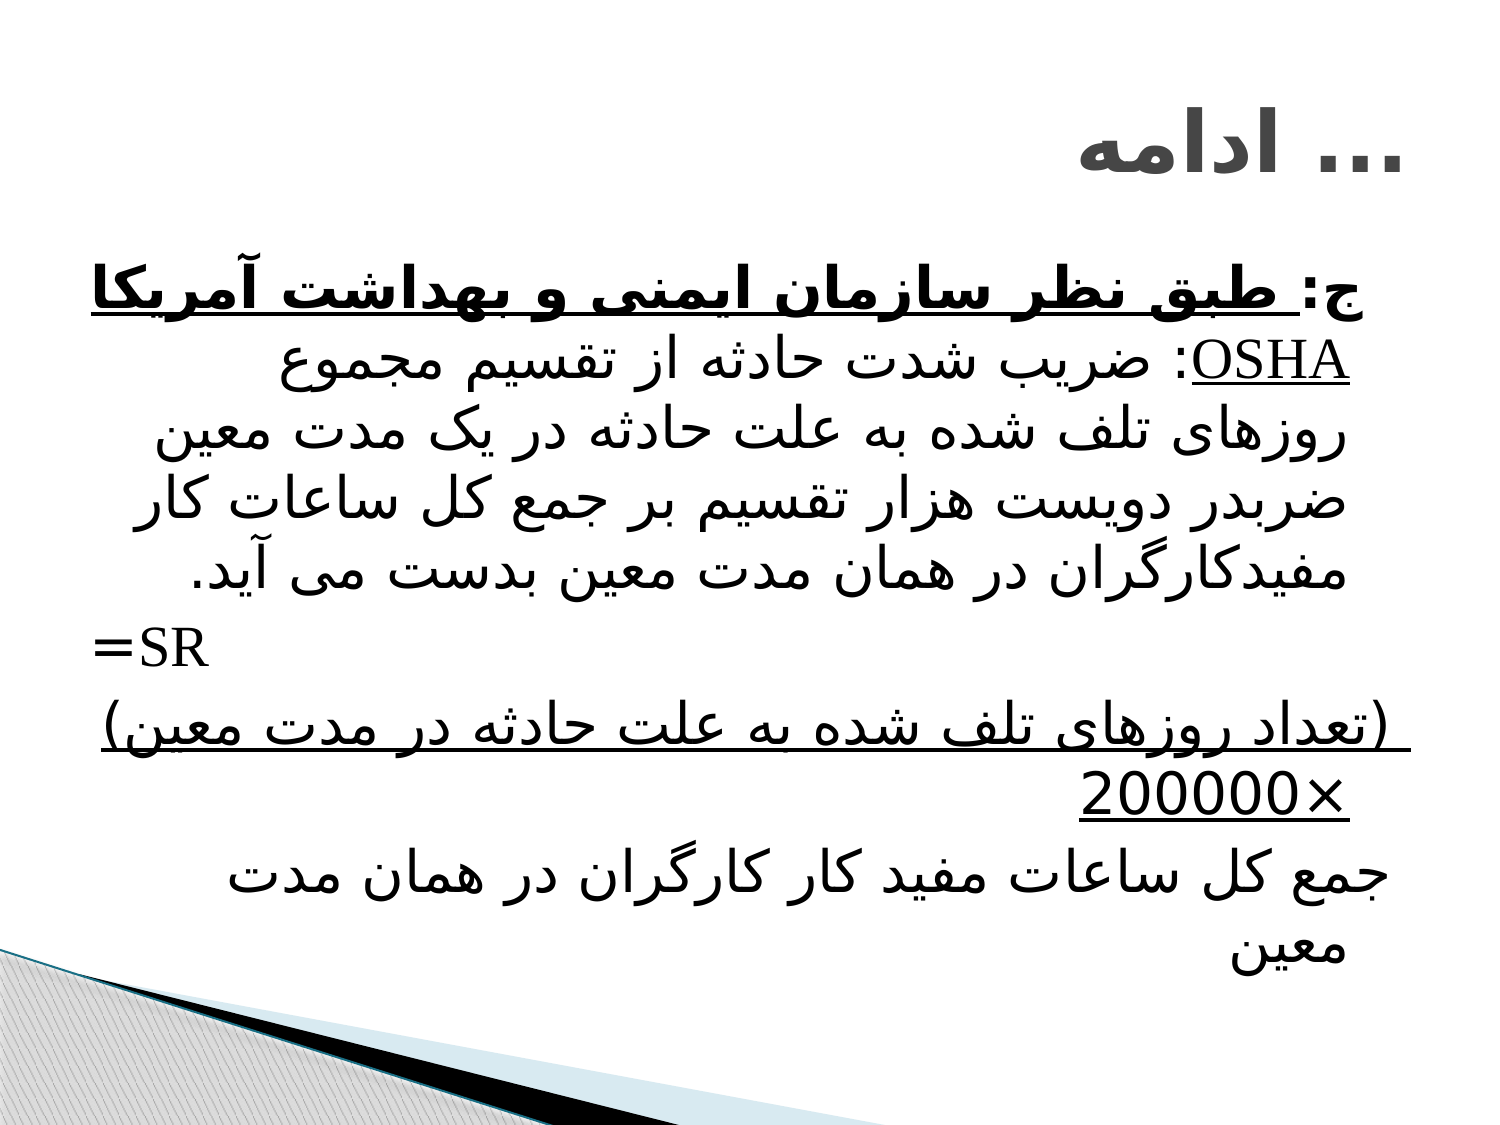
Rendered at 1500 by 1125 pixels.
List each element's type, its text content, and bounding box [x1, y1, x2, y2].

list ج: طبق نظر سازمان ایمنی و بهداشت آمریکا OSHA: ضریب شدت حادثه از تقسیم مجموع روزهای تلف شده به علت حادثه در یک مدت معین ضربدر دویست هزار تقسیم بر جمع کل ساعات کار مفیدکارگران در همان مدت معین بدست می آید. SR= (تعداد روزهای تلف شده به علت حادثه در مدت معین) ×200000 جمع کل ساعات مفید کار کارگران در همان مدت معین [75, 243, 1425, 986]
title ... ادامه [75, 45, 1425, 233]
